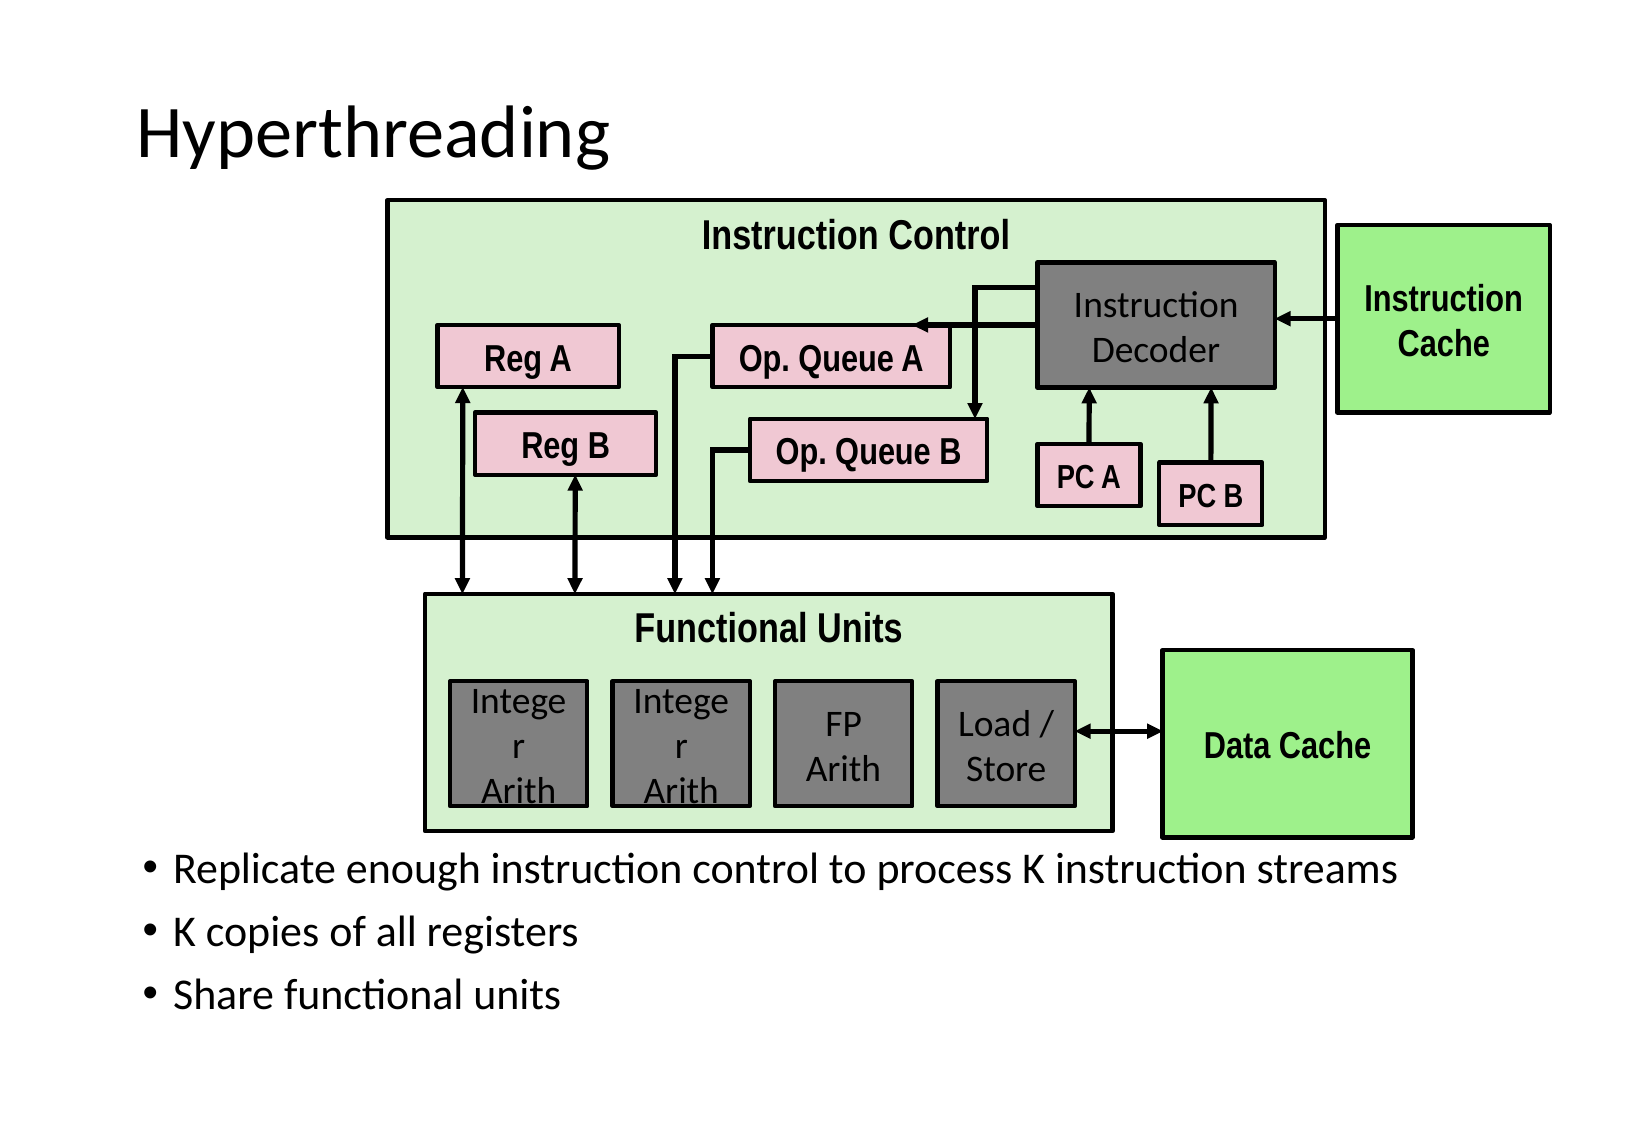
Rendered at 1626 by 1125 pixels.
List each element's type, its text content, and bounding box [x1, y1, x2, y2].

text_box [912, 287, 1038, 325]
text_box Instruction Cache [1337, 224, 1550, 413]
title Hyperthreading [121, 71, 1475, 197]
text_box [424, 593, 1113, 832]
text_box PC A [1037, 443, 1141, 507]
text_box Reg A [437, 324, 619, 388]
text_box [713, 449, 750, 594]
text_box Op. Queue A [712, 324, 950, 388]
list Replicate enough instruction control to process K instruction streams K copies of all registers Share functional units [127, 837, 1425, 1040]
text_box Data Cache [1162, 650, 1413, 838]
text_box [674, 356, 713, 594]
text_box Reg B [474, 412, 657, 475]
text_box PC B [1159, 462, 1263, 525]
text_box Op. Queue B [749, 418, 988, 482]
text_box Instruction Control [387, 200, 1325, 538]
text_box Instruction Decoder [1037, 262, 1275, 388]
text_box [974, 325, 1038, 419]
